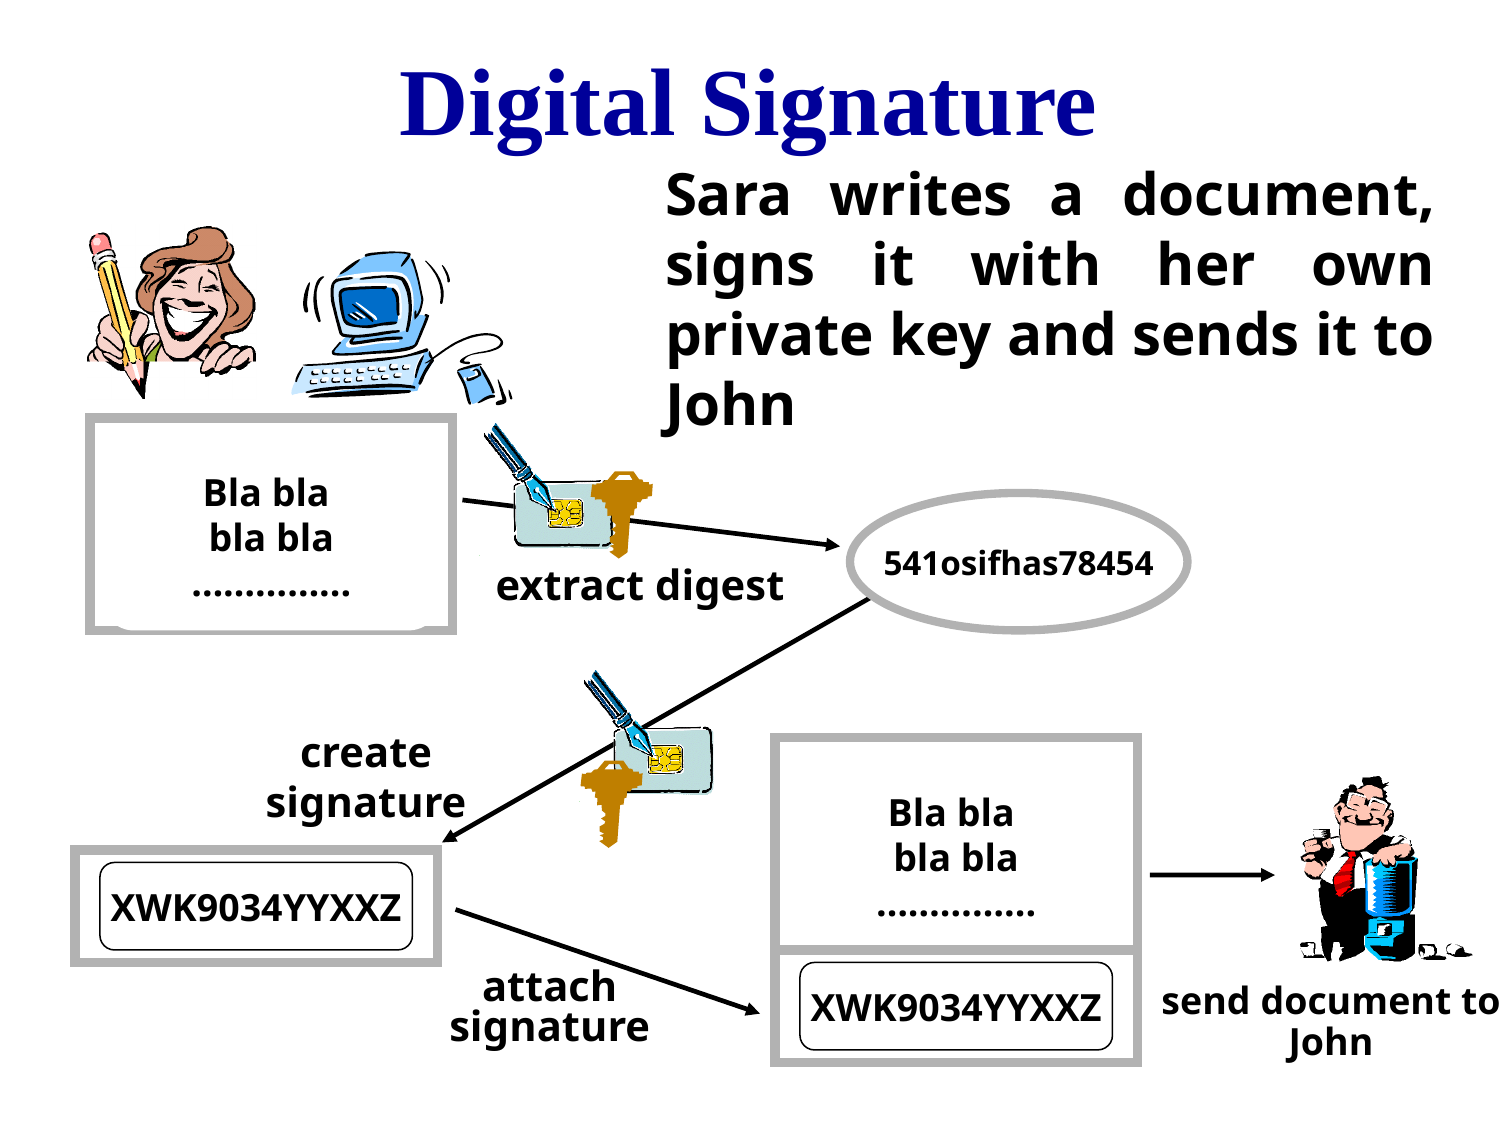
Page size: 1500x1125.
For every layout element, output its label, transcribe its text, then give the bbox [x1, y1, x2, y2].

text_box [455, 909, 761, 1016]
text_box extract digest [470, 556, 810, 617]
text_box [615, 471, 653, 559]
text_box [442, 833, 459, 843]
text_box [90, 417, 453, 631]
text_box Digital Signature [279, 32, 1218, 162]
picture [1299, 774, 1474, 963]
text_box 541osifhas78454 [849, 492, 1188, 631]
text_box [597, 802, 624, 848]
text_box send document to John [1137, 974, 1500, 1071]
picture [87, 224, 257, 400]
text_box attach signature [362, 962, 738, 1058]
text_box Sara writes a document, signs it with her own private key and sends it to John [650, 149, 1450, 445]
text_box create signature [209, 717, 523, 833]
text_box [774, 737, 1138, 949]
picture [579, 664, 718, 802]
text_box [774, 949, 1138, 1063]
picture [287, 249, 513, 406]
picture [479, 417, 618, 556]
text_box [1149, 868, 1276, 882]
text_box [630, 520, 841, 551]
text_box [74, 849, 438, 963]
